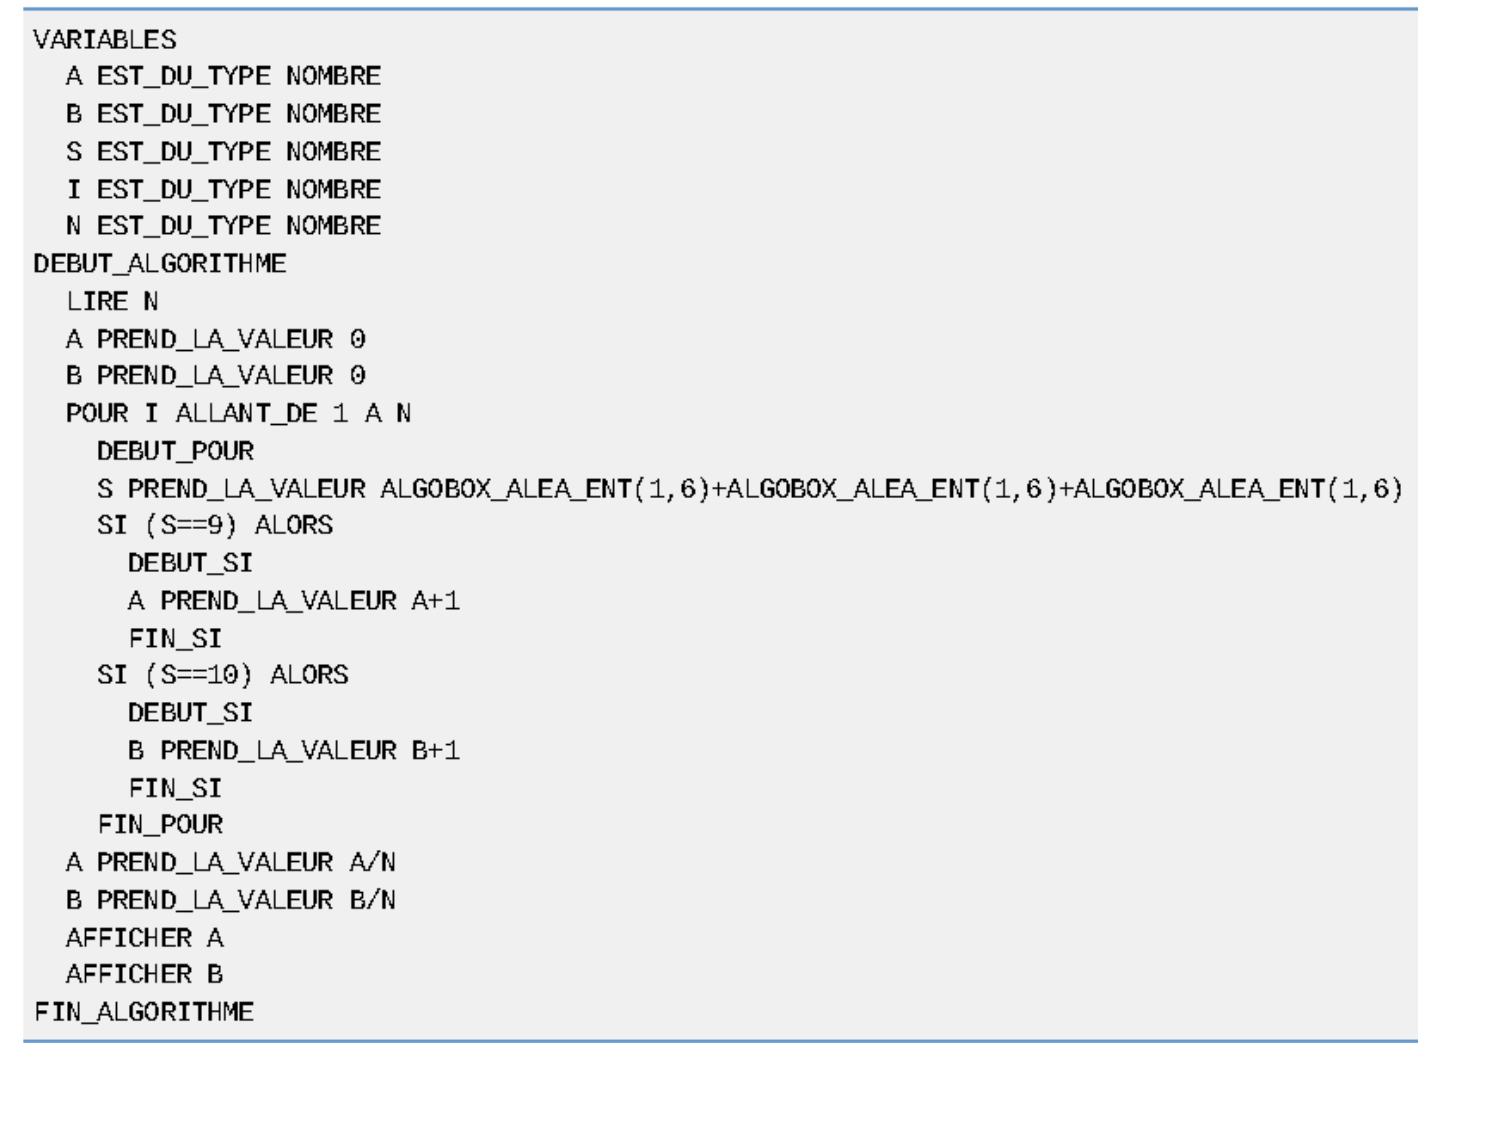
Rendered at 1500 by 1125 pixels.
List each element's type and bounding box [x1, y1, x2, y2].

picture [23, 0, 1419, 1044]
